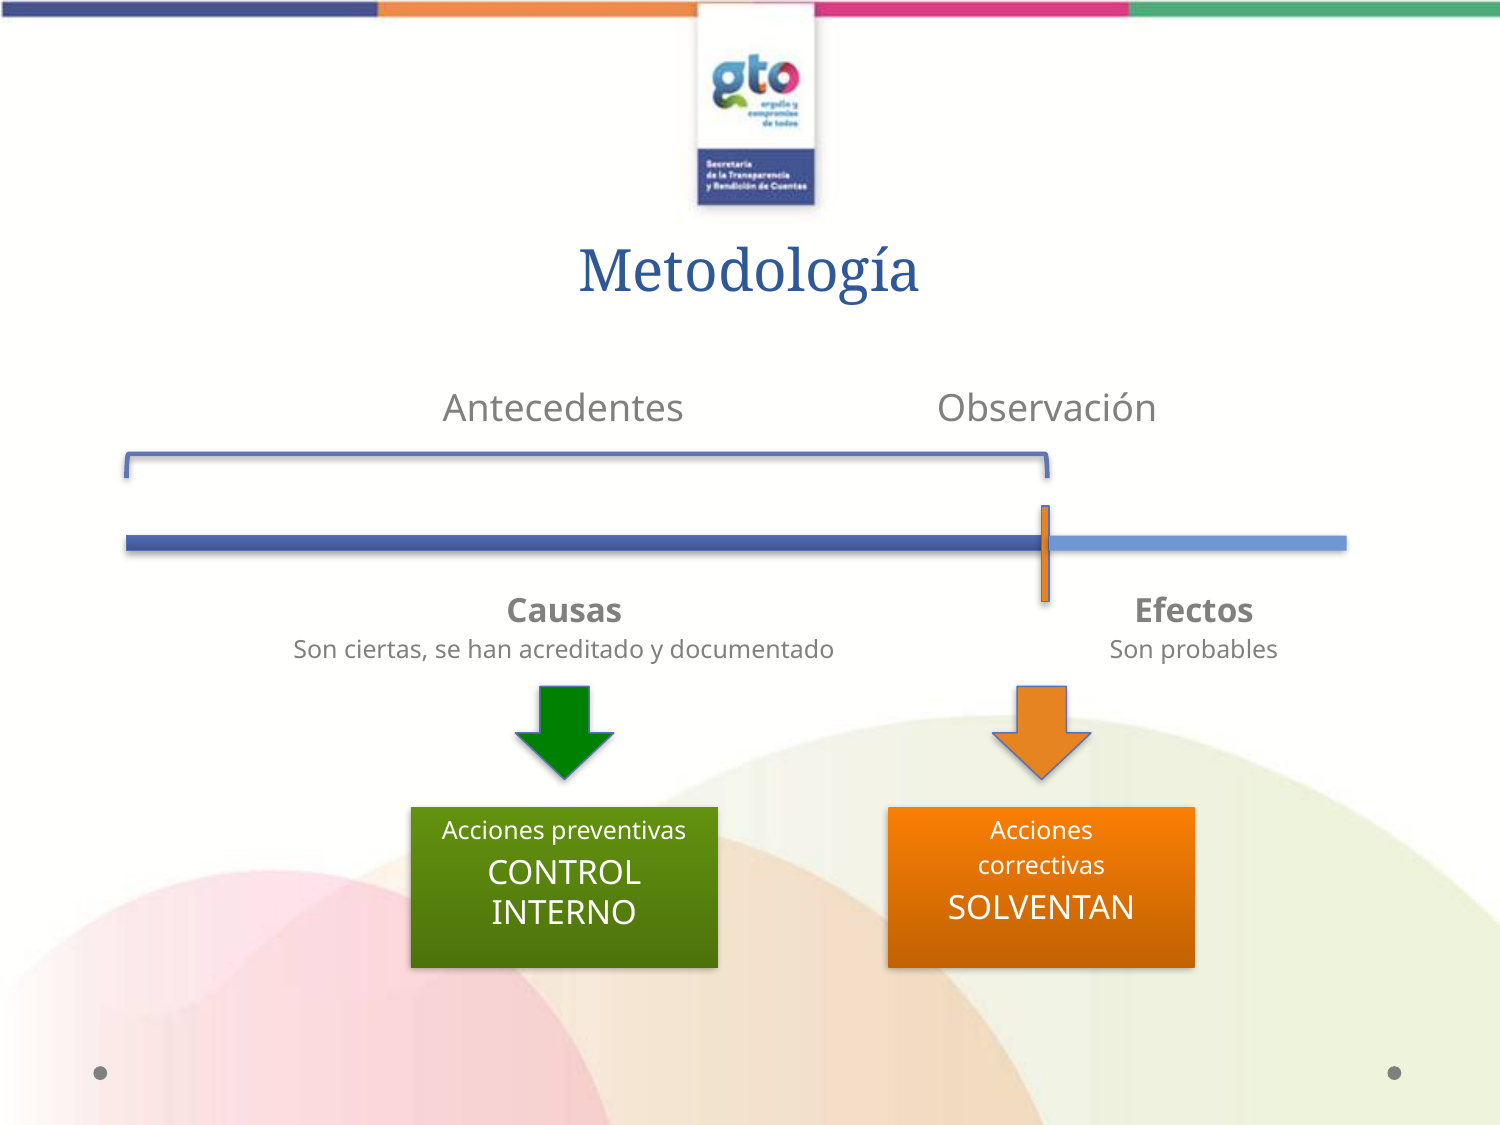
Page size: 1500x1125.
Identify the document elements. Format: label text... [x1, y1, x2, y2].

text_box Acciones correctivas SOLVENTAN [888, 807, 1195, 968]
text_box Observación [913, 376, 1181, 418]
text_box [124, 451, 1050, 479]
picture [0, 0, 1500, 1125]
title Metodología [75, 223, 1425, 311]
text_box [991, 685, 1092, 781]
text_box [514, 685, 615, 781]
text_box [126, 535, 1036, 551]
text_box [1048, 535, 1347, 551]
text_box Causas Son ciertas, se han acreditado y documentado [126, 581, 1003, 659]
text_box [1041, 505, 1050, 581]
text_box Antecedentes [410, 376, 716, 418]
text_box Acciones preventivas CONTROL INTERNO [410, 807, 718, 968]
text_box Efectos Son probables [1041, 581, 1347, 659]
